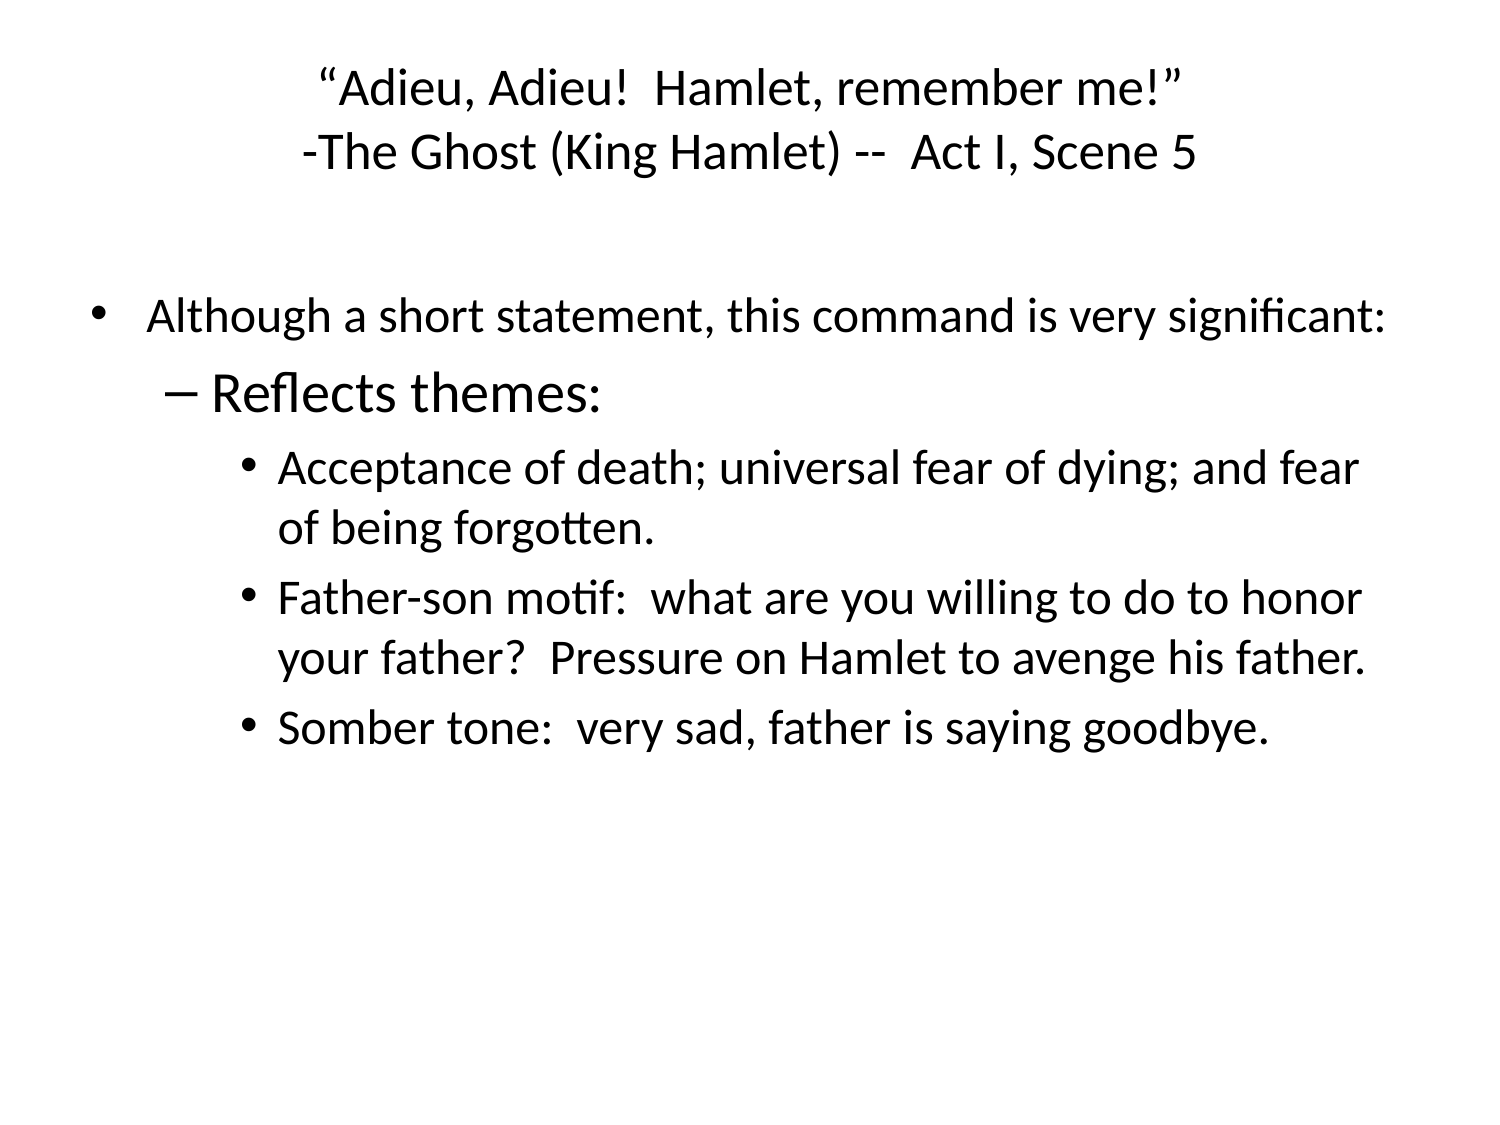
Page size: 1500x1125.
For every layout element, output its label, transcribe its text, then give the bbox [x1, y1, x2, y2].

list Although a short statement, this command is very significant: Reflects themes: Acceptance of death; universal fear of dying; and fear of being forgotten. Father-son motif: what are you willing to do to honor your father? Pressure on Hamlet to avenge his father. Somber tone: very sad, father is saying goodbye. [75, 275, 1425, 1018]
title “Adieu, Adieu! Hamlet, remember me!” -The Ghost (King Hamlet) -- Act I, Scene 5 [75, 45, 1425, 188]
